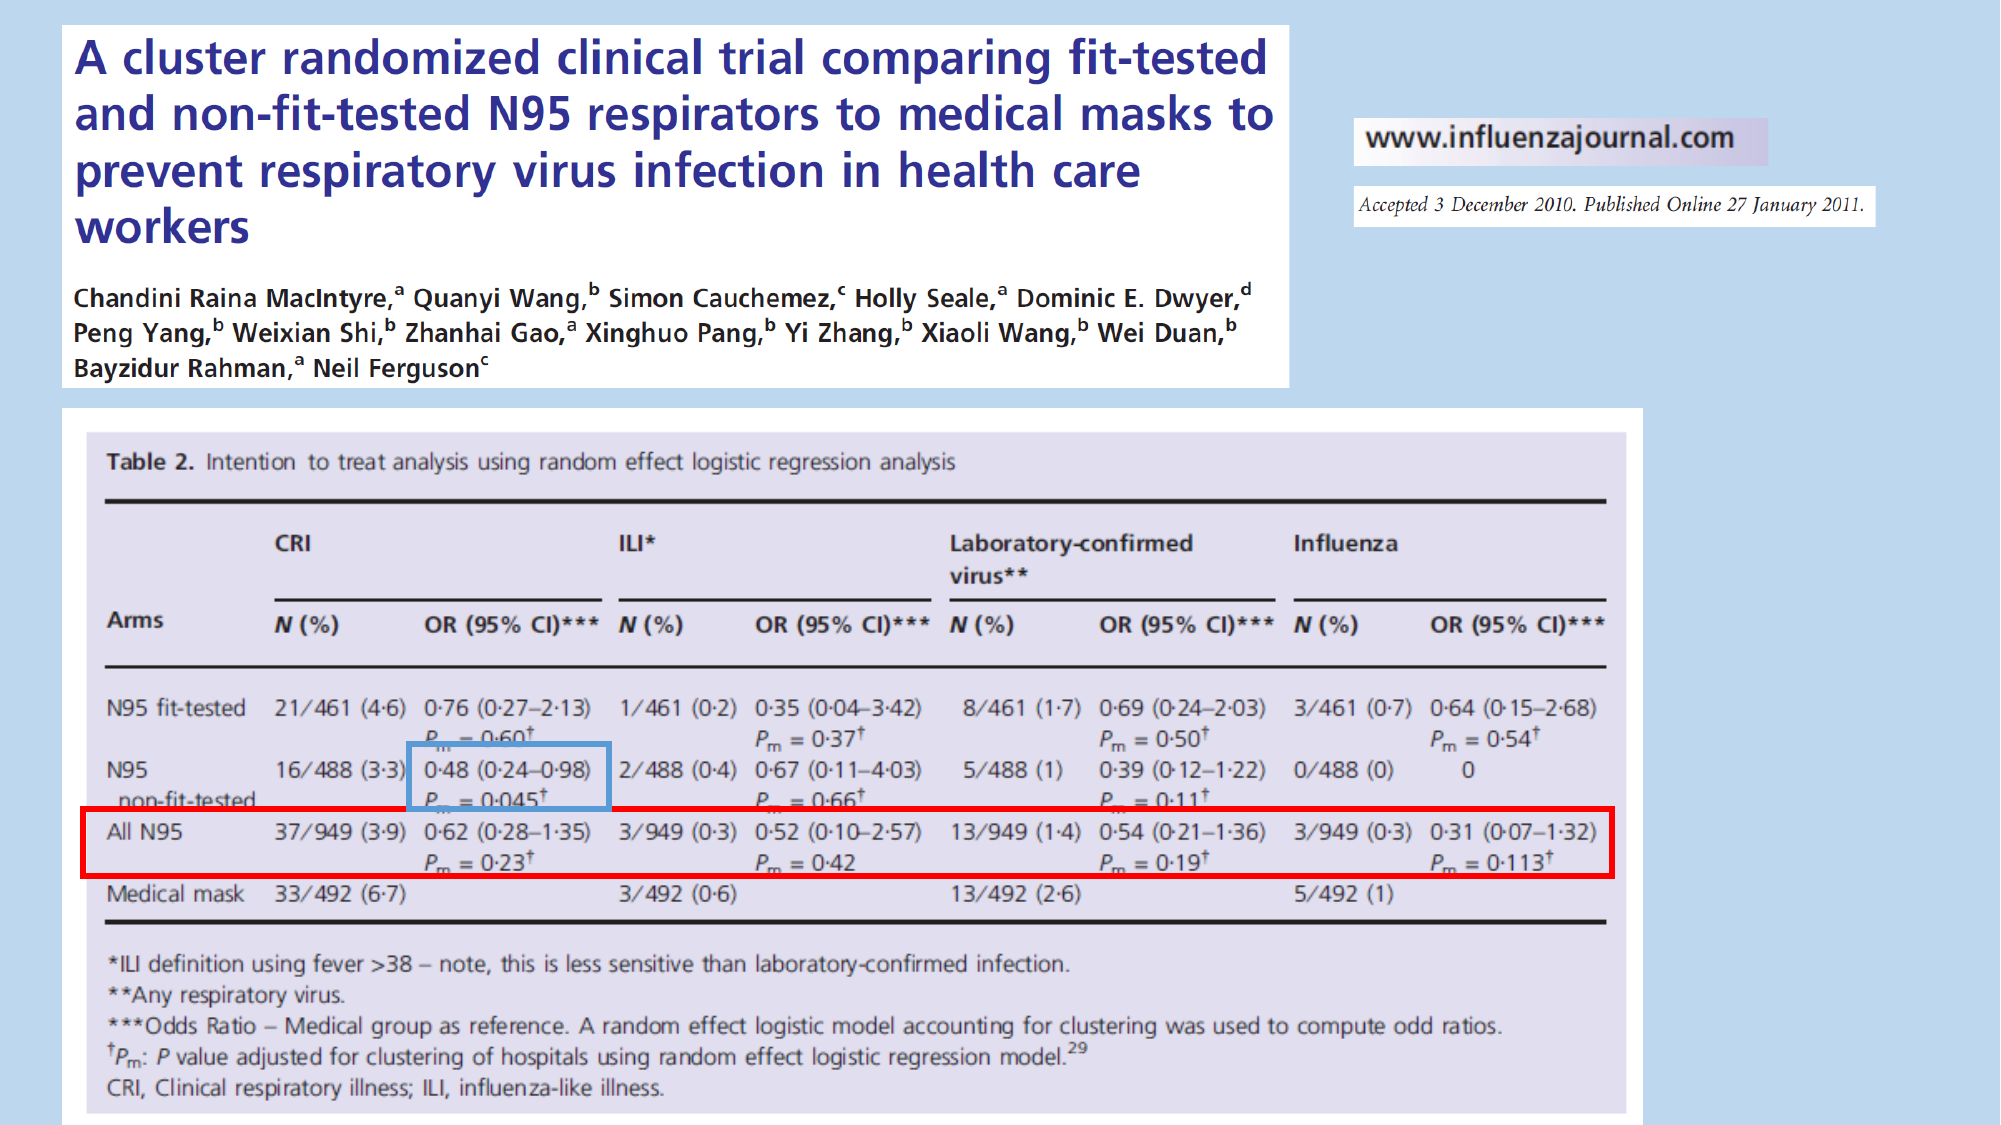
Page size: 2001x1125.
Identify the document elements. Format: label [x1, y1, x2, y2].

picture [61, 25, 1290, 388]
picture [1353, 186, 1876, 227]
picture [61, 407, 1643, 1125]
picture [1353, 118, 1769, 166]
